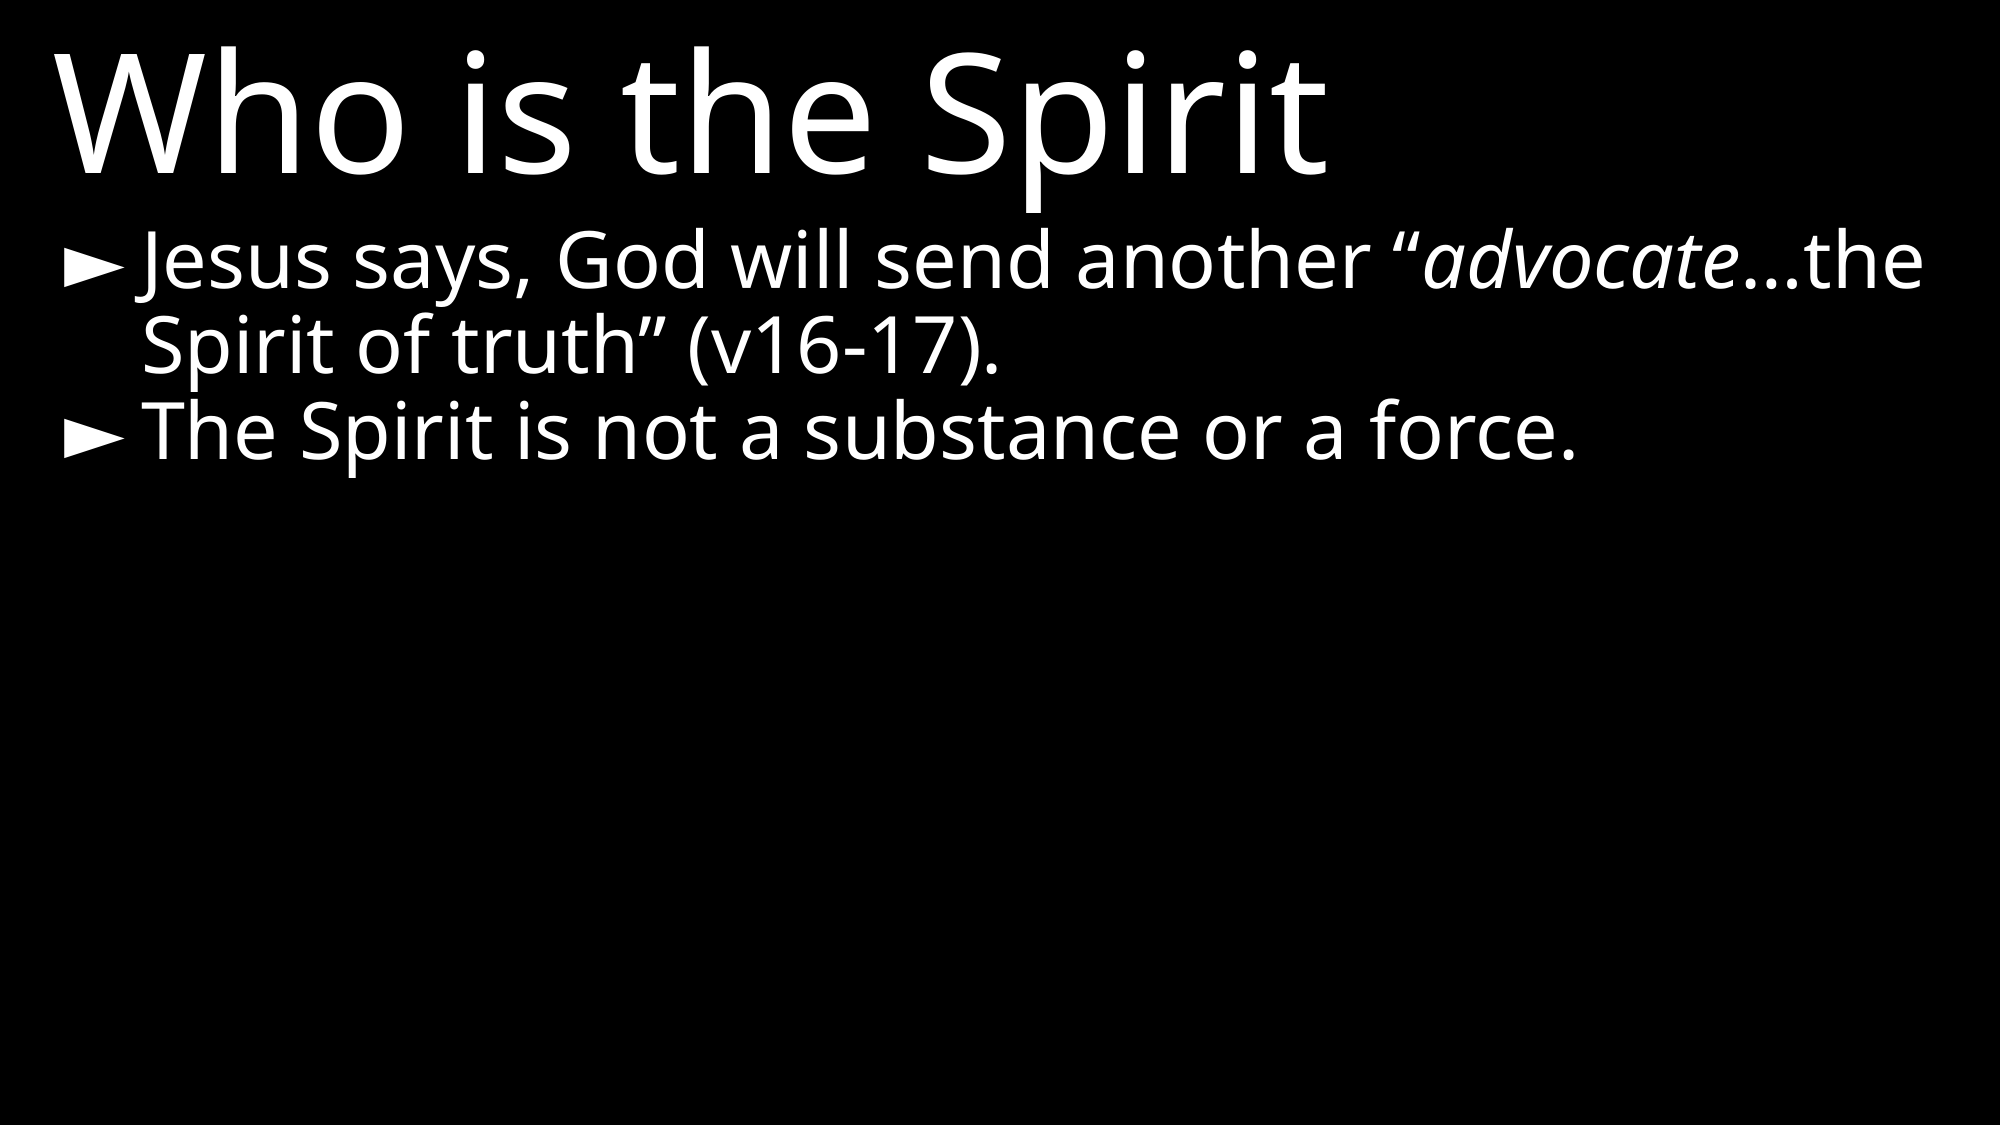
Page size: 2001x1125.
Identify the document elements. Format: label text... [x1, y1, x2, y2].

text_box Who is the Spirit [37, 0, 1979, 215]
text_box ► Jesus says, God will send another “advocate…the Spirit of truth” (v16-17). ► The Spirit is not a substance or a force. [49, 212, 1943, 484]
